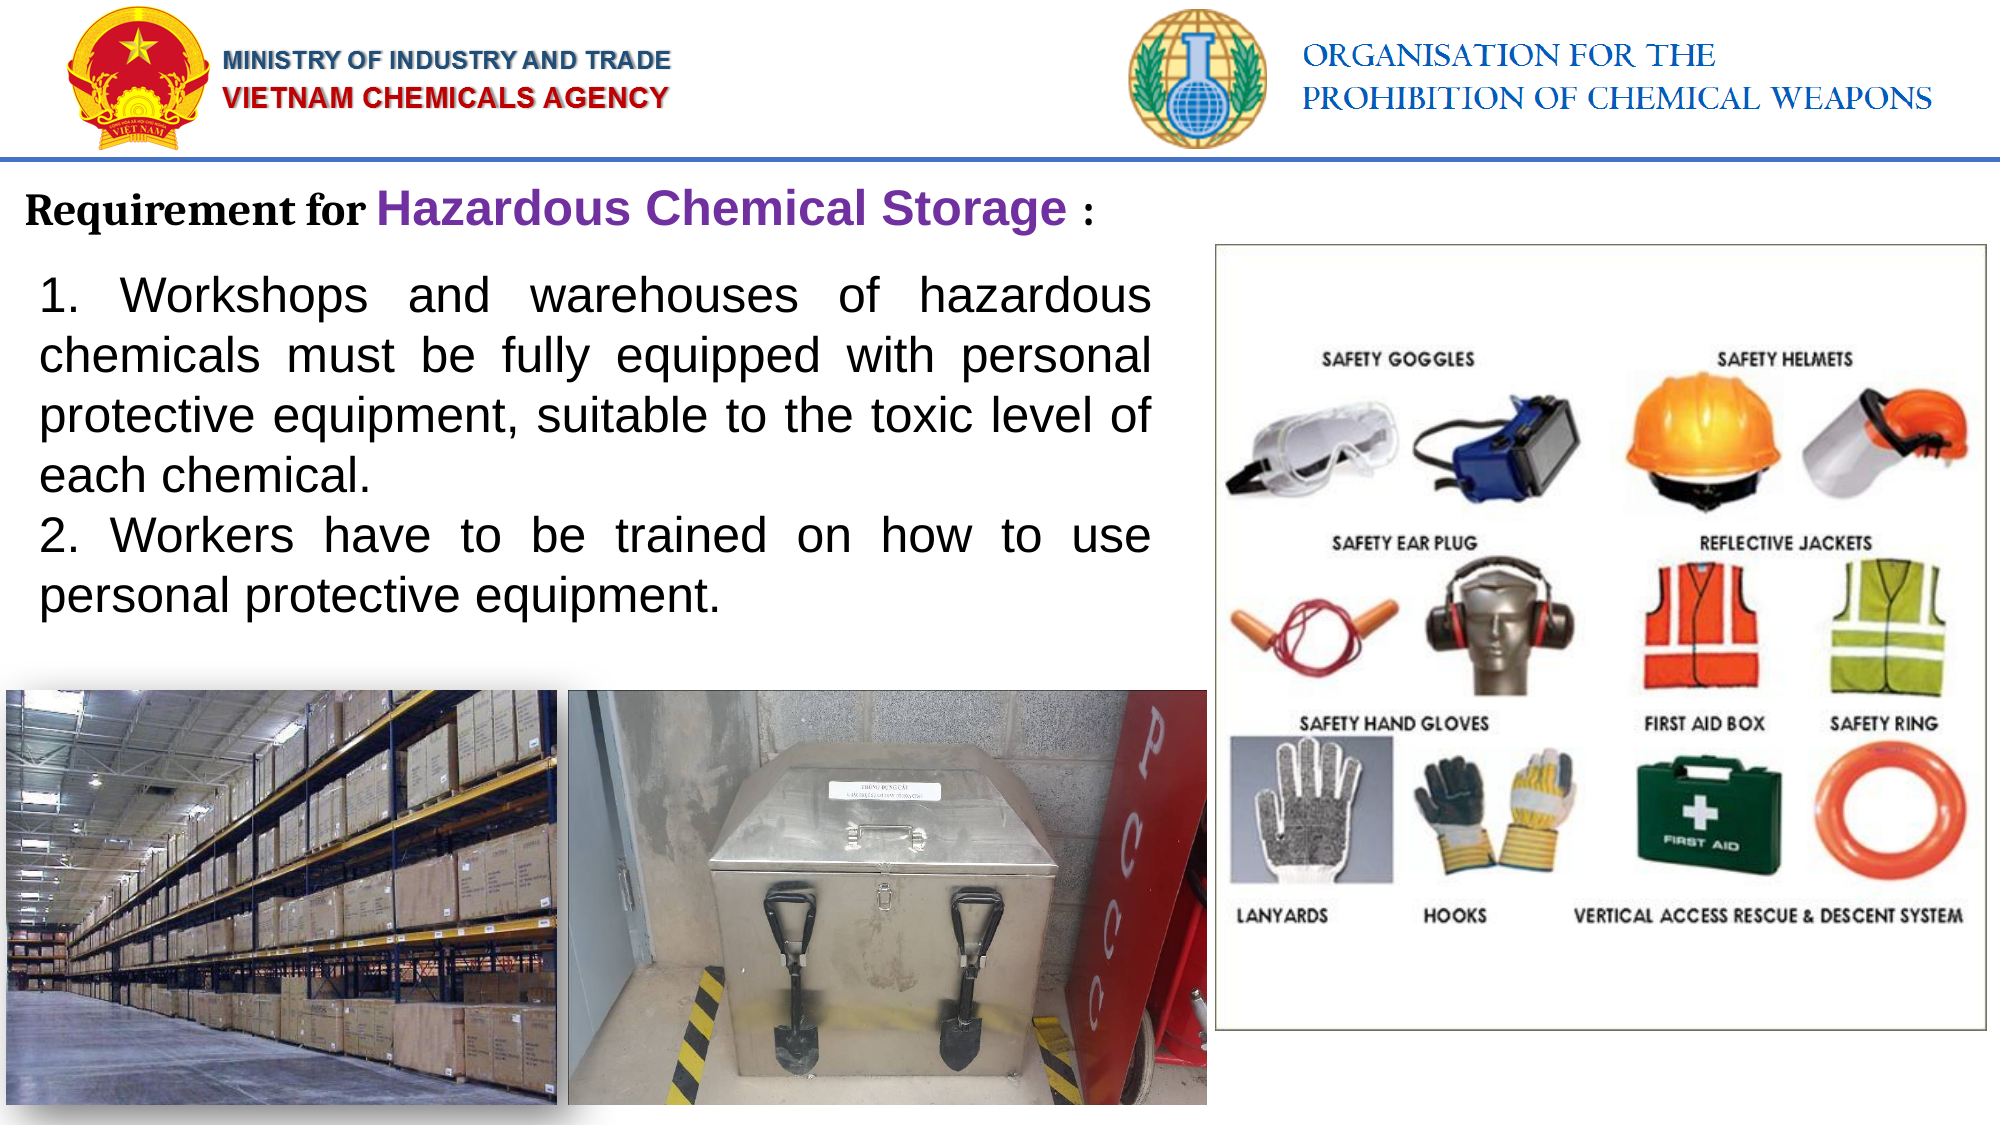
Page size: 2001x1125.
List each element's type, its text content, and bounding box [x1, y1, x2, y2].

picture [568, 690, 1207, 1105]
picture [1116, 5, 1945, 156]
text_box Requirement for Hazardous Chemical Storage : [9, 168, 1110, 244]
picture [6, 690, 557, 1105]
picture [1215, 244, 1987, 1031]
text_box 1. Workshops and warehouses of hazardous chemicals must be fully equipped with personal protective equipment, suitable to the toxic level of each chemical. 2. Workers have to be trained on how to use personal protective equipment. [24, 255, 1168, 630]
picture [56, 5, 676, 156]
